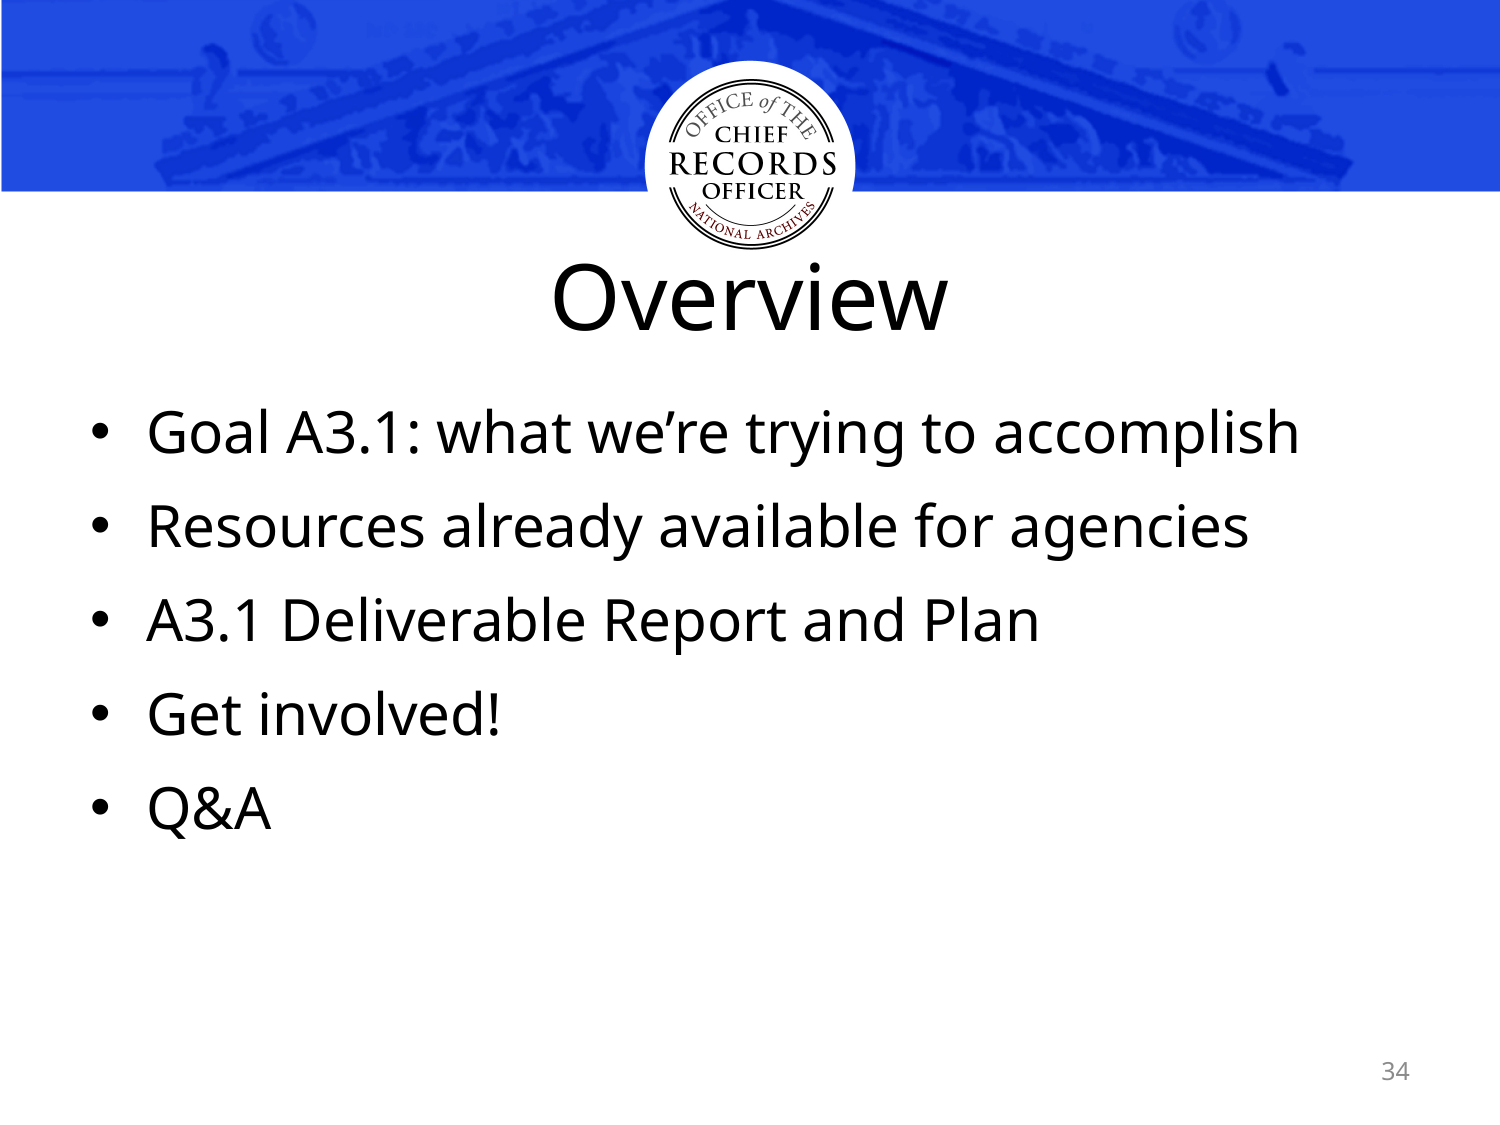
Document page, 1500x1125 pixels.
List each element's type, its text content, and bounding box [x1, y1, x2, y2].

slide_number 34 [1074, 1042, 1425, 1103]
list Goal A3.1: what we’re trying to accomplish Resources already available for agencies A3.1 Deliverable Report and Plan Get involved! Q&A [75, 387, 1425, 1005]
title Overview [75, 200, 1425, 387]
picture [0, 0, 1500, 1125]
